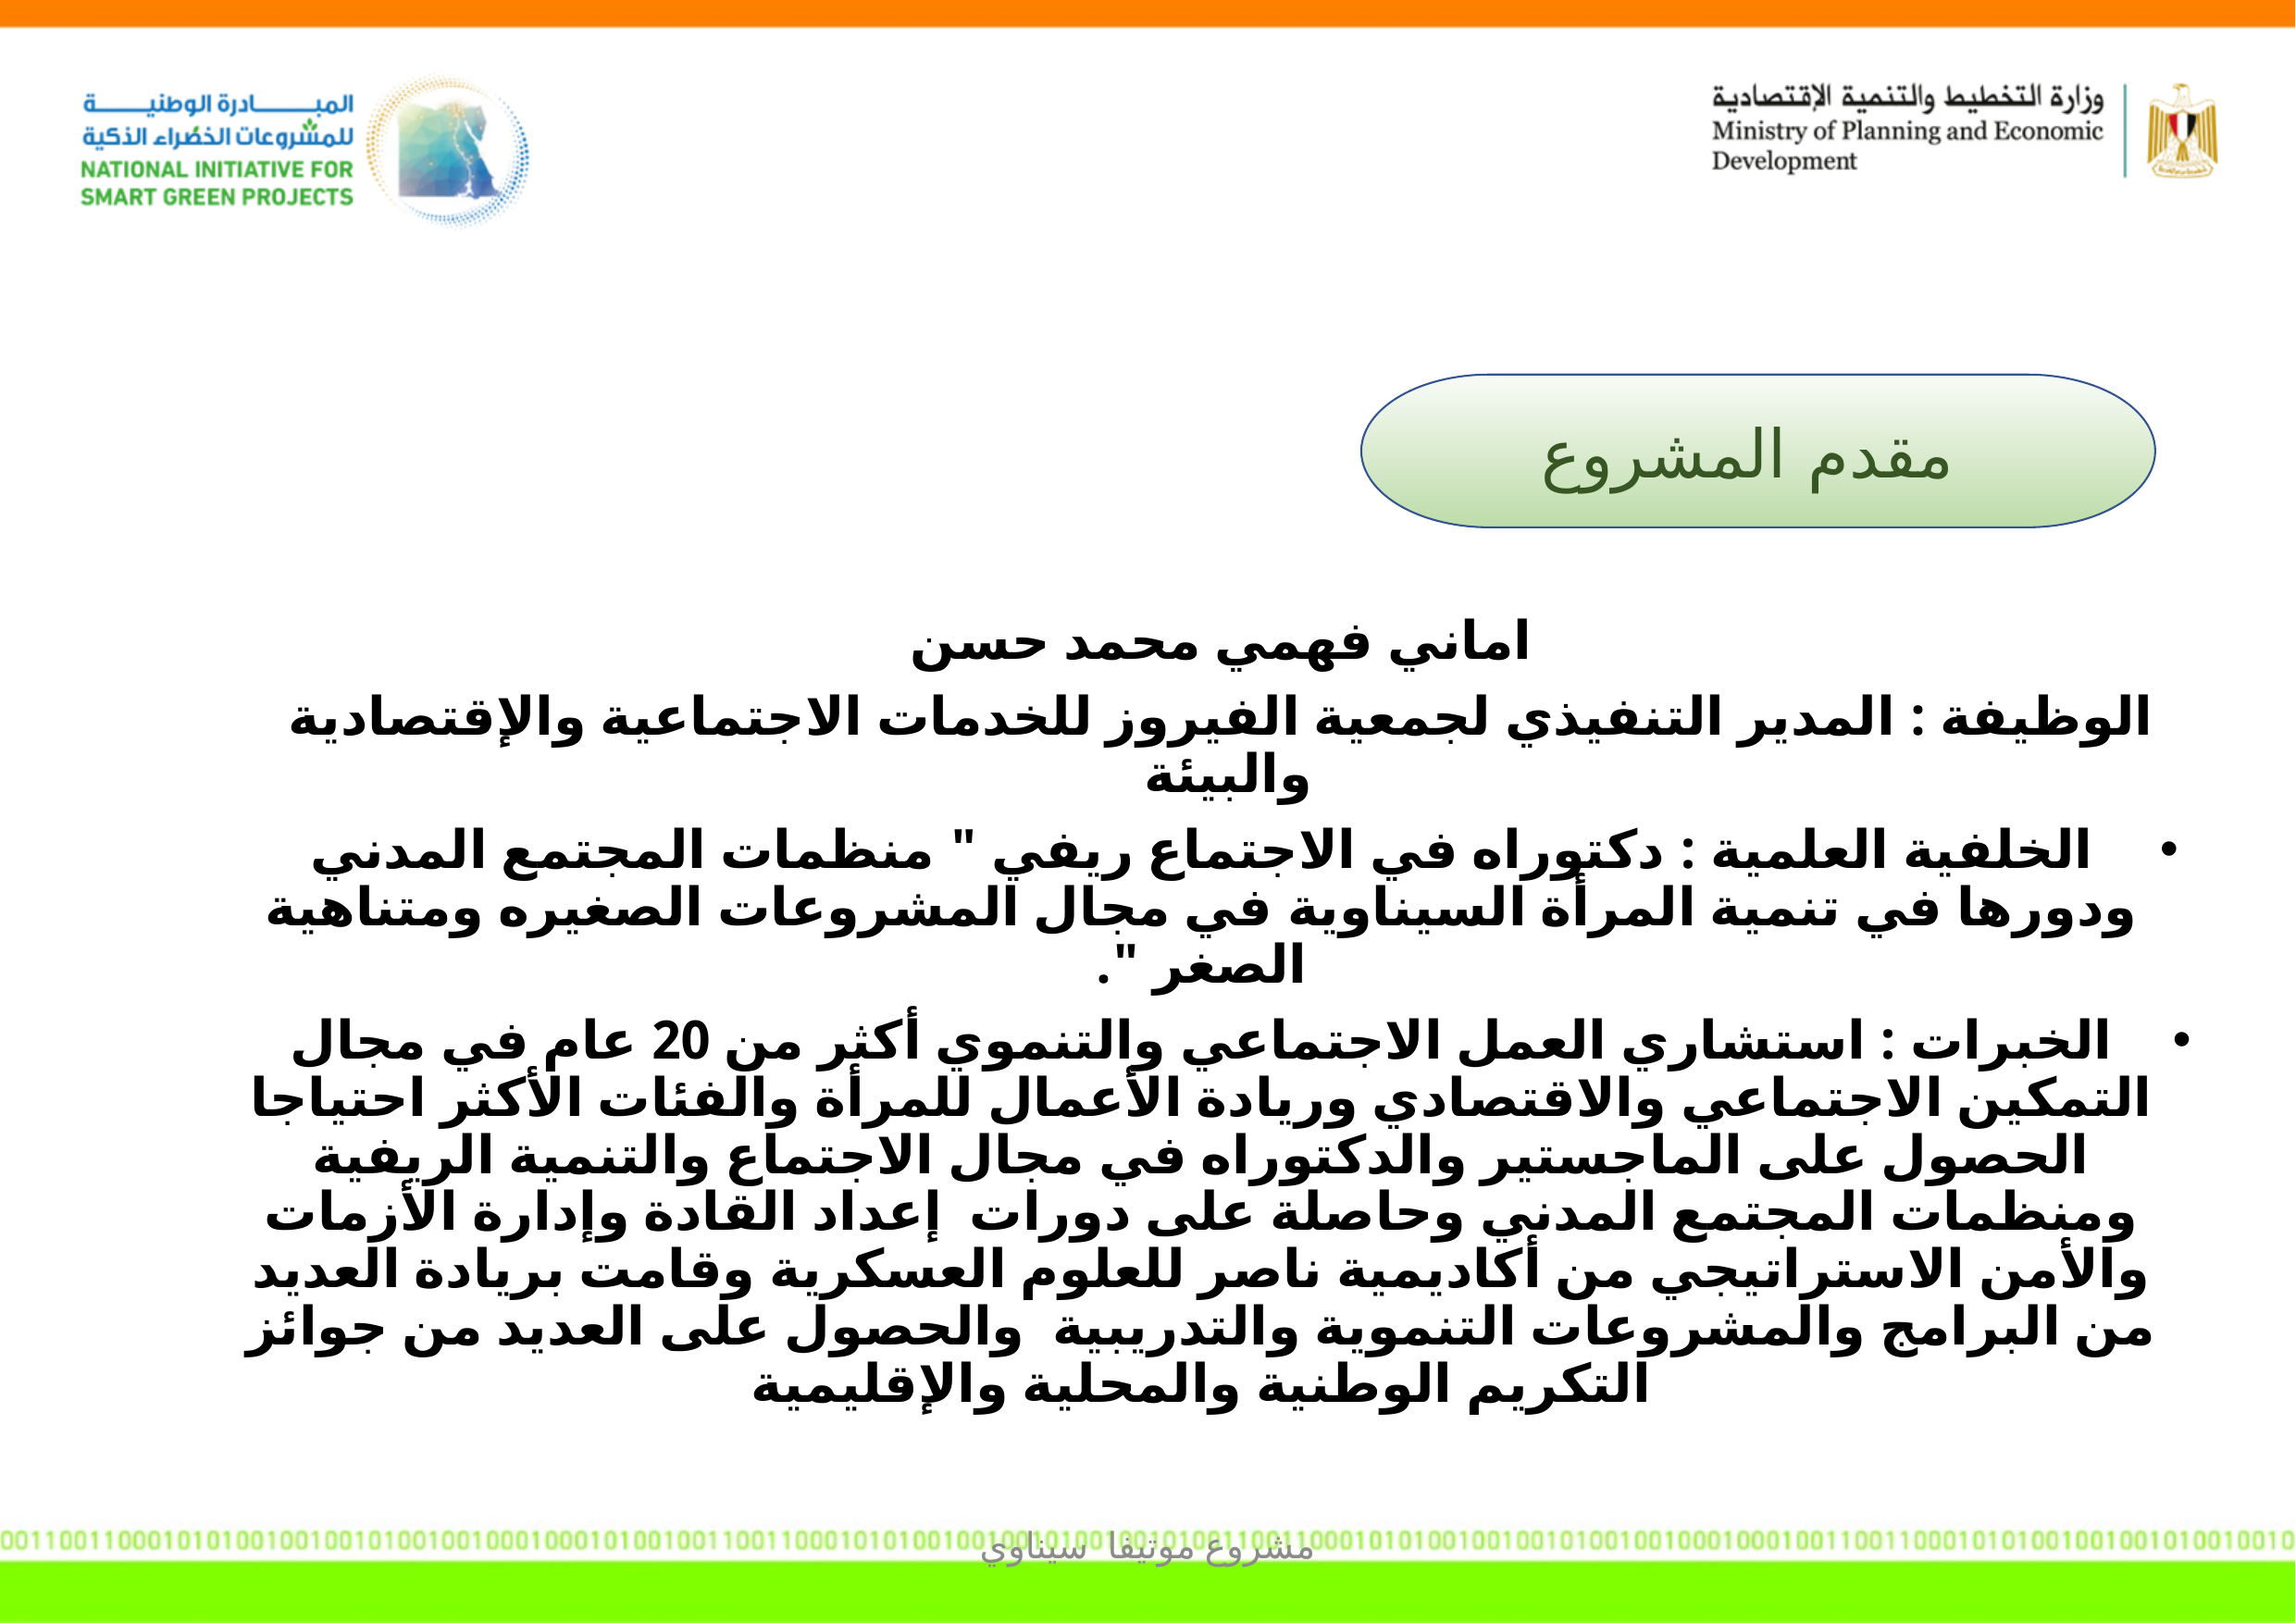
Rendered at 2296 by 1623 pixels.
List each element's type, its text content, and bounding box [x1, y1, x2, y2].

picture [0, 0, 2296, 1623]
footer مشروع موتيفا سيناوي [760, 1504, 1535, 1591]
text_box مقدم المشروع [1359, 373, 2156, 528]
list اماني فهمي محمد حسن الوظيفة : المدير التنفيذي لجمعية الفيروز للخدمات الاجتماعية والإقتصادية والبيئة الخلفية العلمية : دكتوراه في الاجتماع ريفي " منظمات المجتمع المدني ودورها في تنمية المرأة السيناوية في مجال المشروعات الصغيره ومتناهية الصغر ". الخبرات : استشاري العمل الاجتماعي والتنموي أكثر من 20 عام في مجال التمكين الاجتماعي والاقتصادي وريادة الأعمال للمرأة والفئات الأكثر احتياجا الحصول على الماجستير والدكتوراه في مجال الاجتماع والتنمية الريفية ومنظمات المجتمع المدني وحاصلة على دورات إعداد القادة وإدارة الأزمات والأمن الاستراتيجي من أكاديمية ناصر للعلوم العسكرية وقامت بريادة العديد من البرامج والمشروعات التنموية والتدريبية والحصول على العديد من جوائز التكريم الوطنية والمحلية والإقليمية [231, 606, 2212, 1426]
